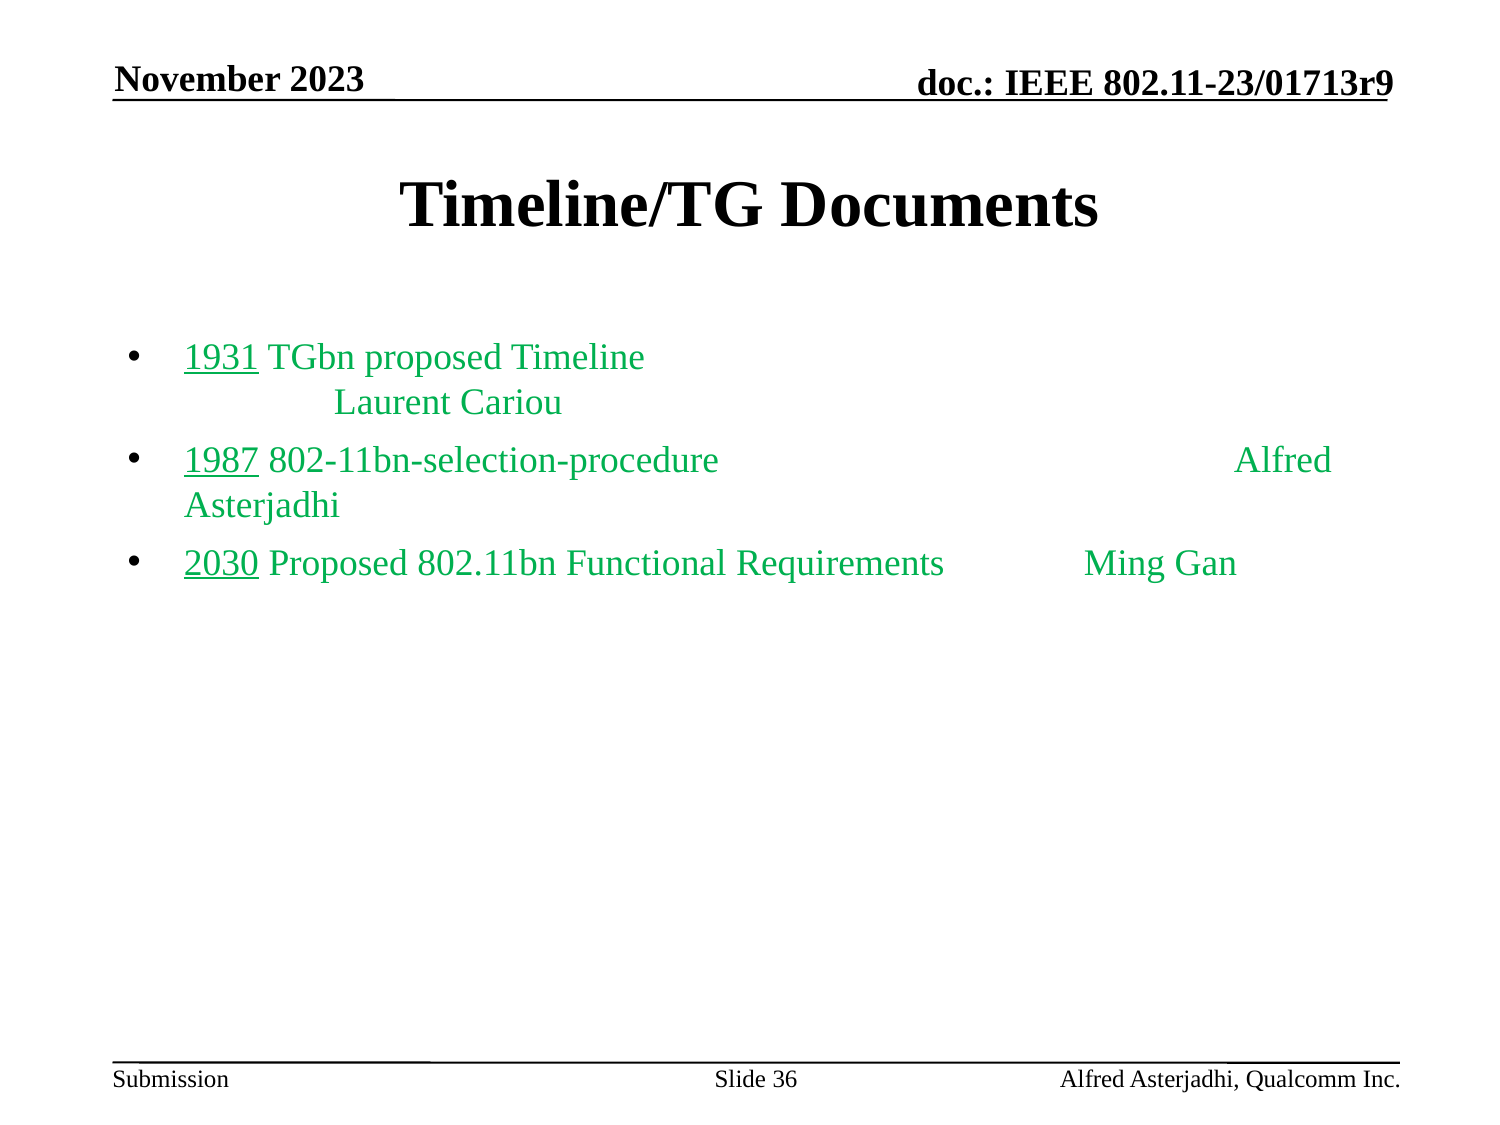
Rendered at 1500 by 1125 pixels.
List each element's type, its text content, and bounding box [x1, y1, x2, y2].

title Timeline/TG Documents [112, 112, 1388, 288]
footer Alfred Asterjadhi, Qualcomm Inc. [878, 1061, 1402, 1093]
list 1931 TGbn proposed Timeline Laurent Cariou 1987 802-11bn-selection-procedure Alfred Asterjadhi 2030 Proposed 802.11bn Functional Requirements Ming Gan [112, 324, 1388, 1000]
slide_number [114, 54, 423, 100]
slide_number Slide 36 [712, 1061, 800, 1123]
